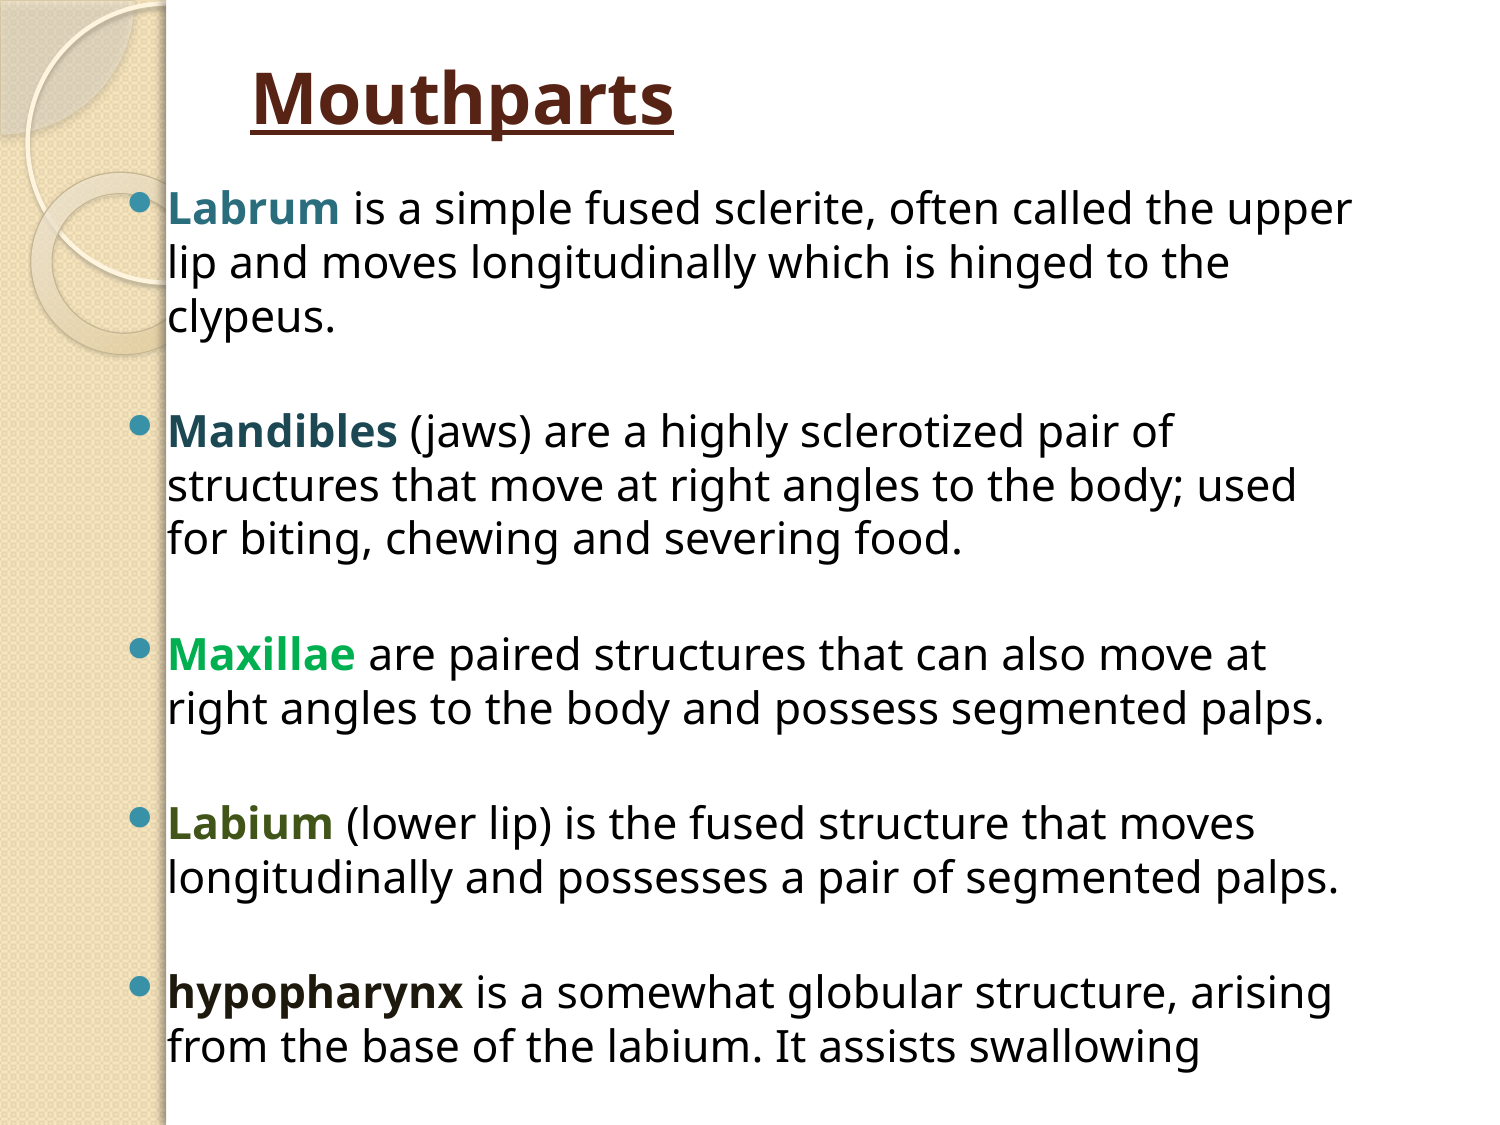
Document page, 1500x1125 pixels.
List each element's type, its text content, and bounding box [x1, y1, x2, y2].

list Labrum is a simple fused sclerite, often called the upper lip and moves longitudinally which is hinged to the clypeus. Mandibles (jaws) are a highly sclerotized pair of structures that move at right angles to the body; used for biting, chewing and severing food. Maxillae are paired structures that can also move at right angles to the body and possess segmented palps. Labium (lower lip) is the fused structure that moves longitudinally and possesses a pair of segmented palps. hypopharynx is a somewhat globular structure, arising from the base of the labium. It assists swallowing [100, 172, 1376, 1094]
title Mouthparts [235, 45, 1466, 233]
